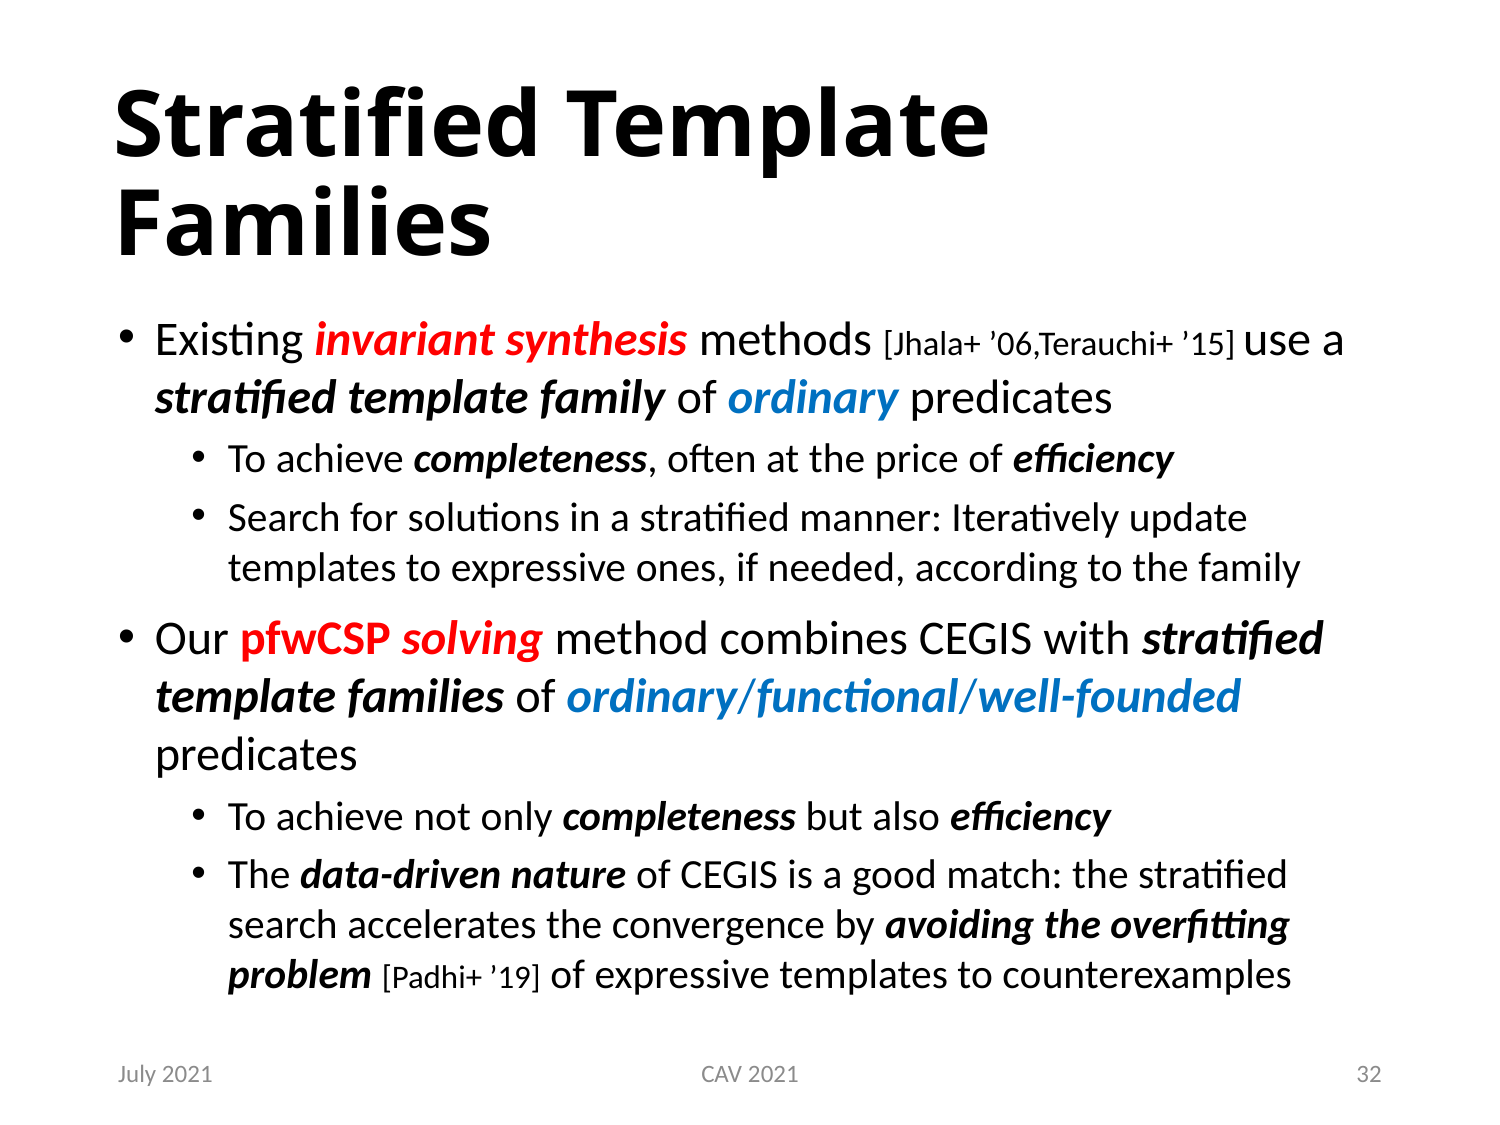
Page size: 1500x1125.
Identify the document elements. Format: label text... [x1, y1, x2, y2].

list Existing invariant synthesis methods [Jhala+ ’06,Terauchi+ ’15] use a stratified template family of ordinary predicates To achieve completeness, often at the price of efficiency Search for solutions in a stratified manner: Iteratively update templates to expressive ones, if needed, according to the family Our pfwCSP solving method combines CEGIS with stratified template families of ordinary/functional/well-founded predicates To achieve not only completeness but also efficiency The data-driven nature of CEGIS is a good match: the stratified search accelerates the convergence by avoiding the overfitting problem [Padhi+ ’19] of expressive templates to counterexamples [103, 299, 1397, 1014]
title Stratified Template Families [98, 67, 1402, 285]
footer CAV 2021 [496, 1042, 1004, 1103]
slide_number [103, 1042, 441, 1103]
slide_number 32 [1059, 1042, 1397, 1103]
